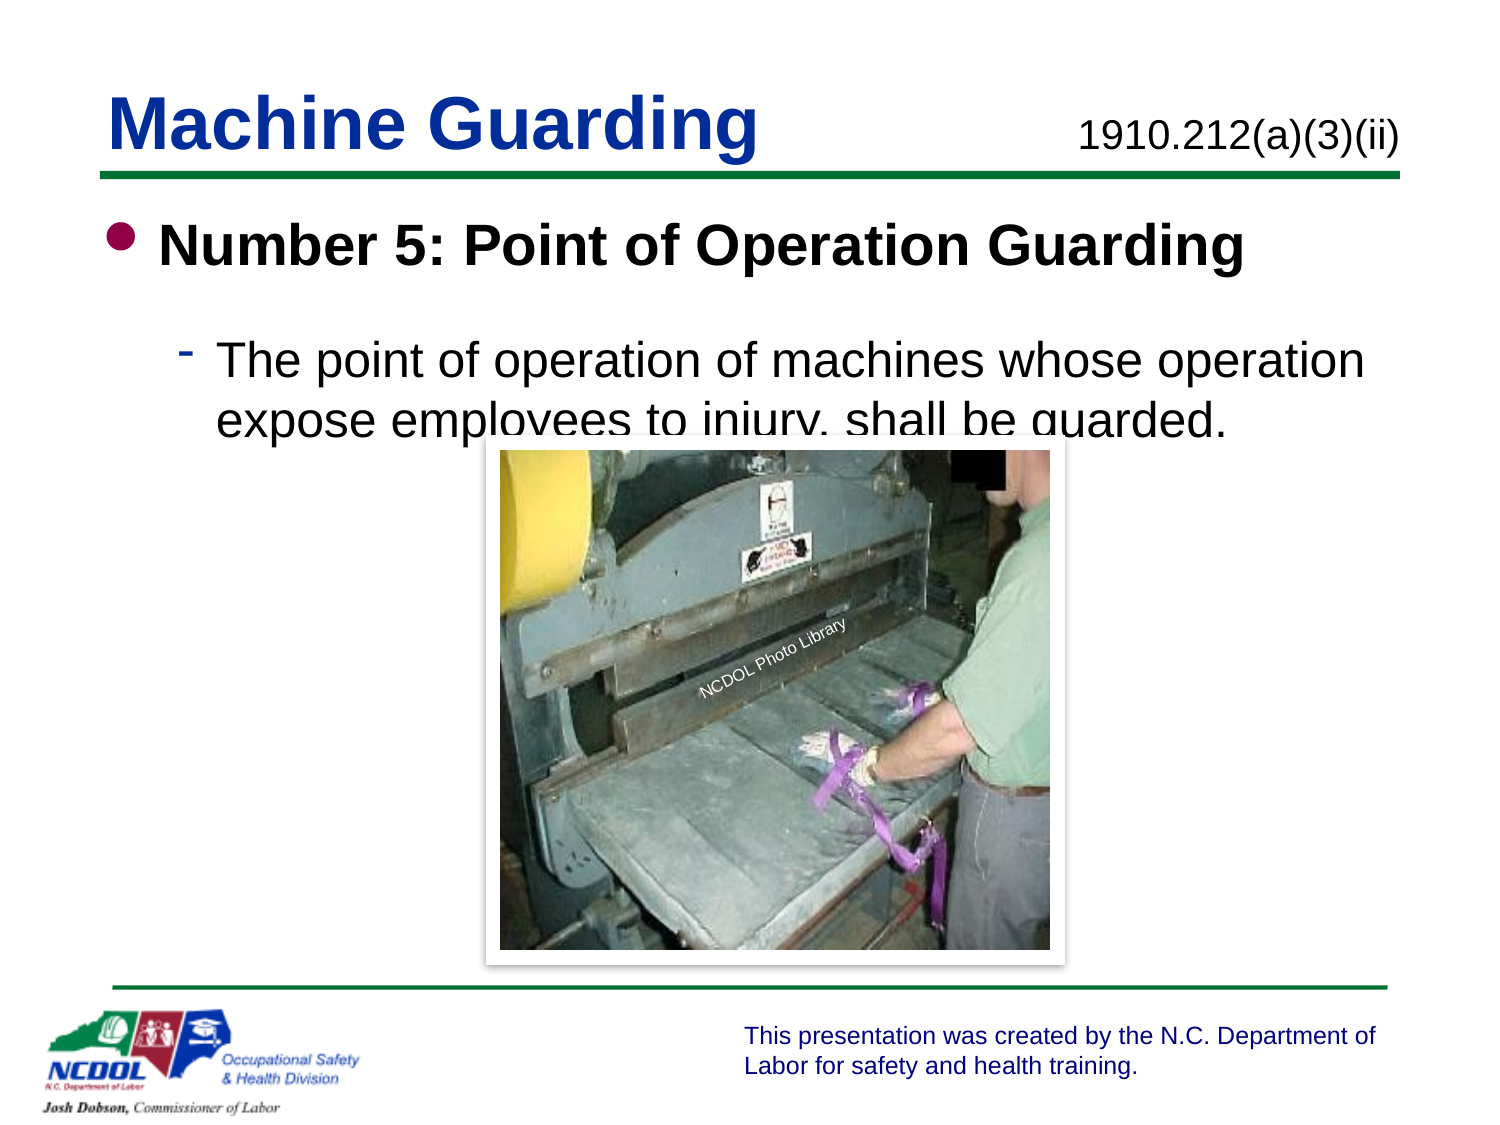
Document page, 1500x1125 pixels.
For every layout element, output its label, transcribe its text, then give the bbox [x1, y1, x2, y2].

list Number 5: Point of Operation Guarding The point of operation of machines whose operation expose employees to injury, shall be guarded. [87, 200, 1388, 975]
picture [32, 1001, 371, 1125]
title Machine Guarding [99, 75, 1400, 166]
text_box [499, 449, 1051, 951]
list 1910.212(a)(3)(ii) [1062, 99, 1438, 163]
